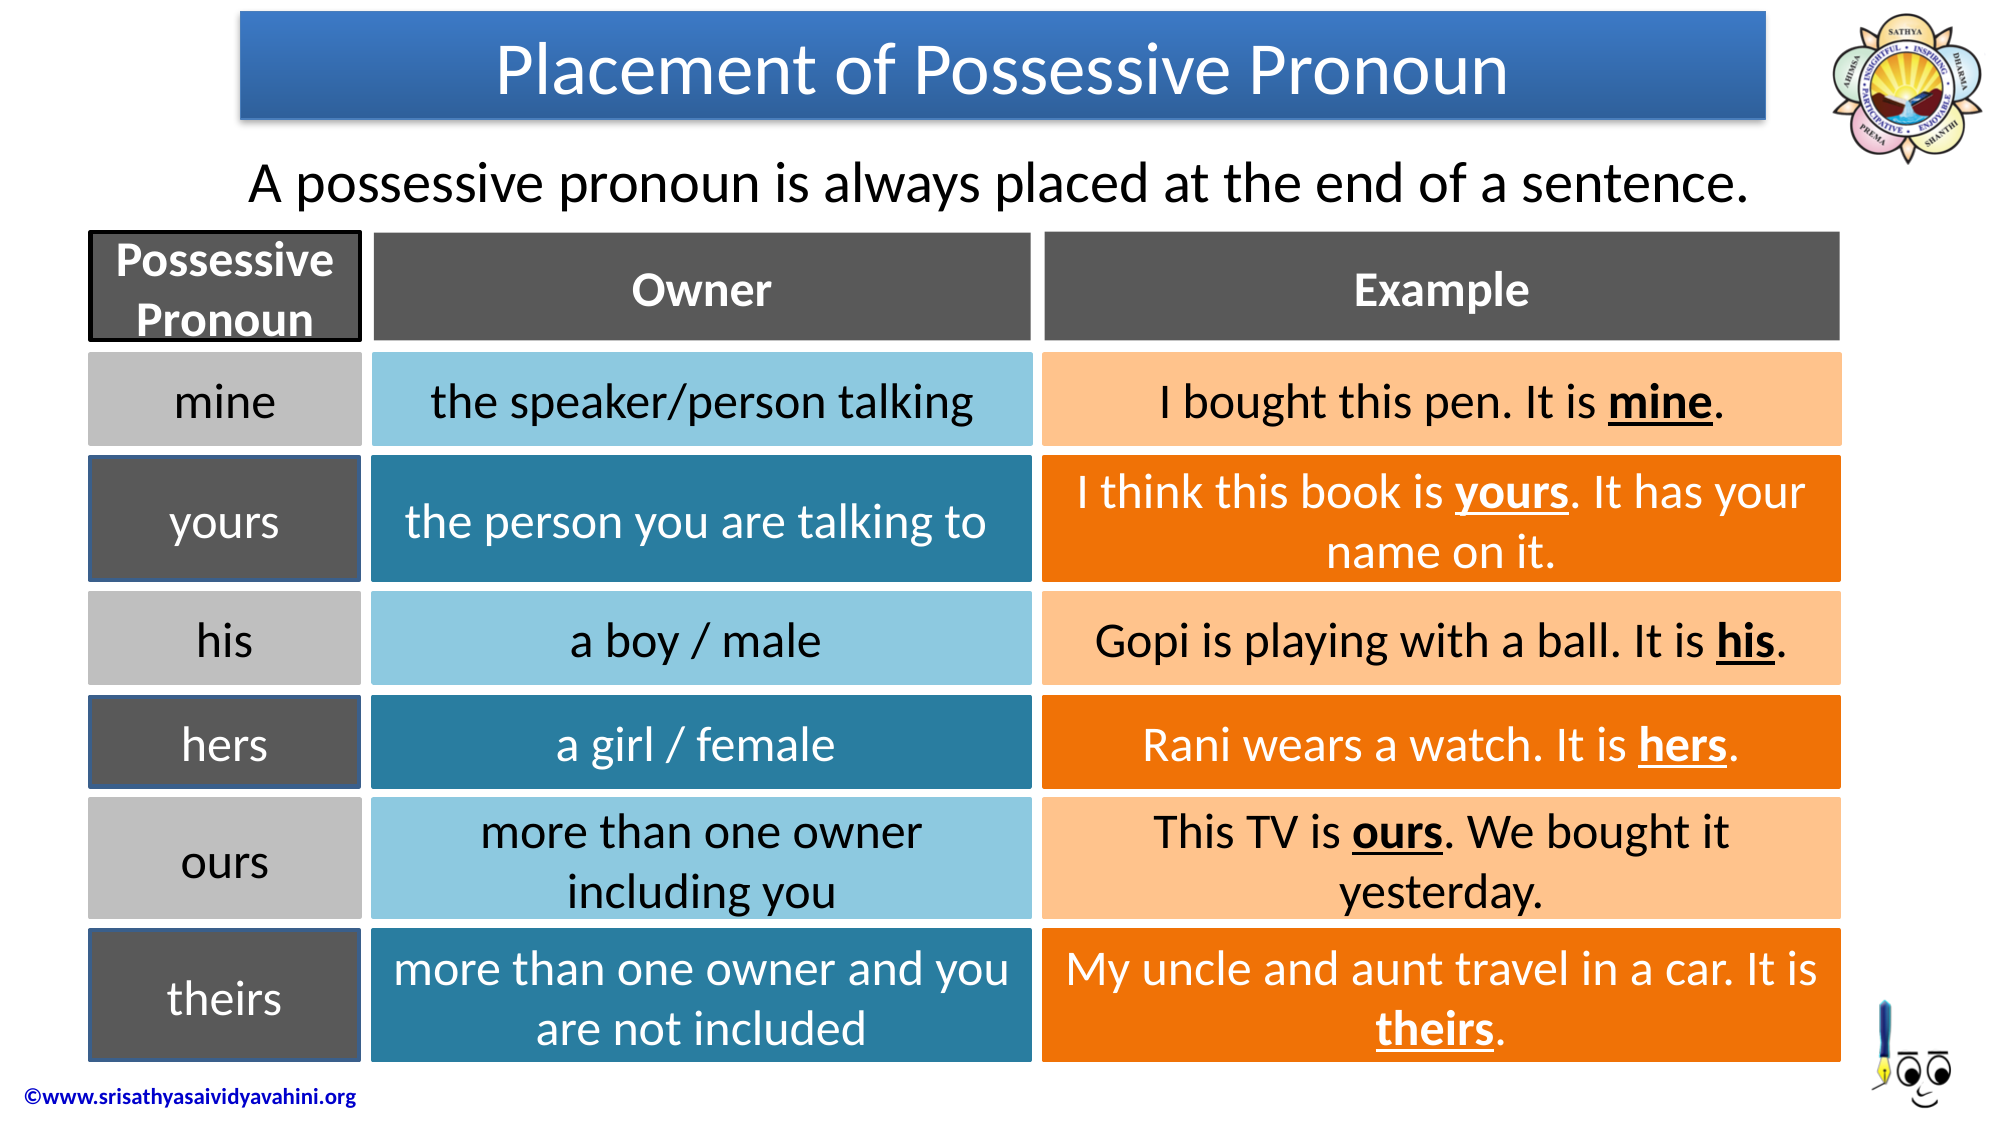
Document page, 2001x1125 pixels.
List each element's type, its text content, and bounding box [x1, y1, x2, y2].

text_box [89, 592, 1840, 684]
text_box Owner [372, 231, 1033, 342]
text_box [89, 929, 1840, 1061]
picture [1827, 10, 1986, 165]
picture [1815, 971, 1966, 1122]
title Placement of Possessive Pronoun [240, 11, 1766, 120]
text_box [90, 353, 1840, 445]
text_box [89, 799, 1840, 918]
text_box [89, 456, 1840, 581]
text_box A possessive pronoun is always placed at the end of a sentence. [230, 137, 1770, 222]
text_box Possessive Pronoun [88, 230, 362, 342]
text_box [89, 696, 1840, 787]
text_box Example [1042, 230, 1842, 342]
